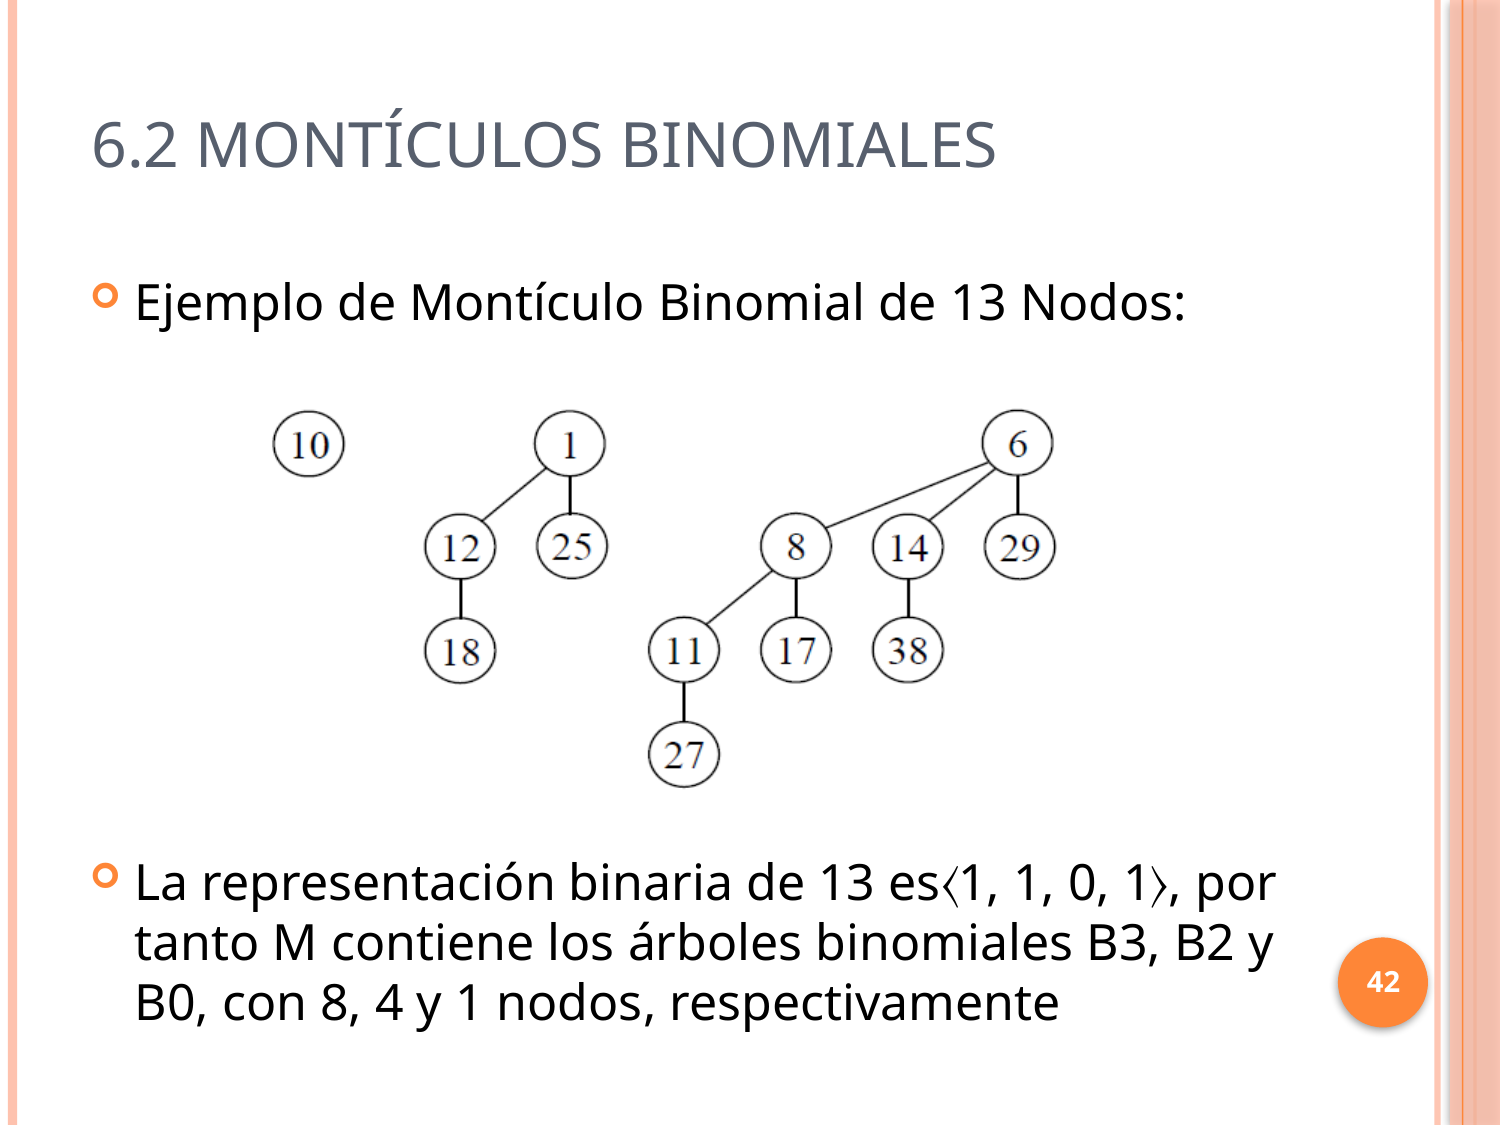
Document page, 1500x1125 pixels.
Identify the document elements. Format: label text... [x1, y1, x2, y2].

title 6.2 Montículos Binomiales [76, 0, 1302, 188]
list Ejemplo de Montículo Binomial de 13 Nodos: La representación binaria de 13 es〈1, 1, 0, 1〉, por tanto M contiene los árboles binomiales B3, B2 y B0, con 8, 4 y 1 nodos, respectivamente [75, 262, 1300, 1062]
slide_number 42 [1333, 940, 1434, 1027]
picture [265, 384, 1073, 799]
